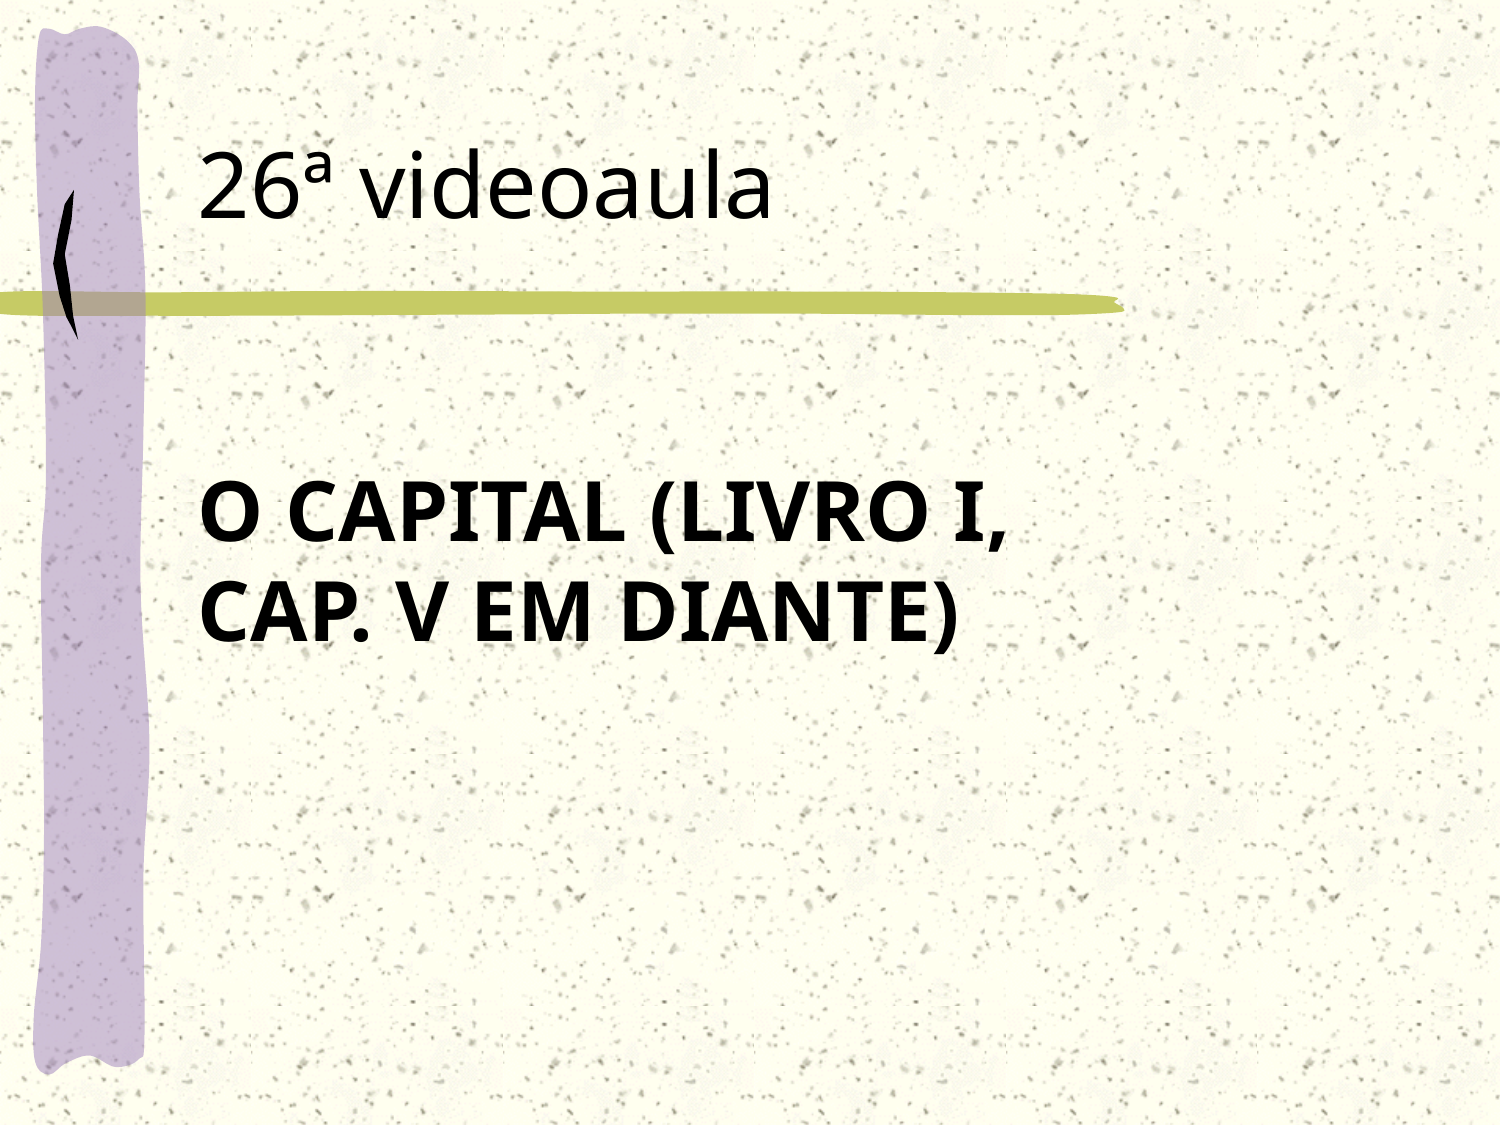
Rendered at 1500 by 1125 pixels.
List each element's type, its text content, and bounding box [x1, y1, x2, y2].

picture [0, 0, 1500, 1125]
list 26ª videoaula [183, 0, 1458, 245]
title O capital (Livro I, cap. V em diante) [183, 450, 1458, 675]
